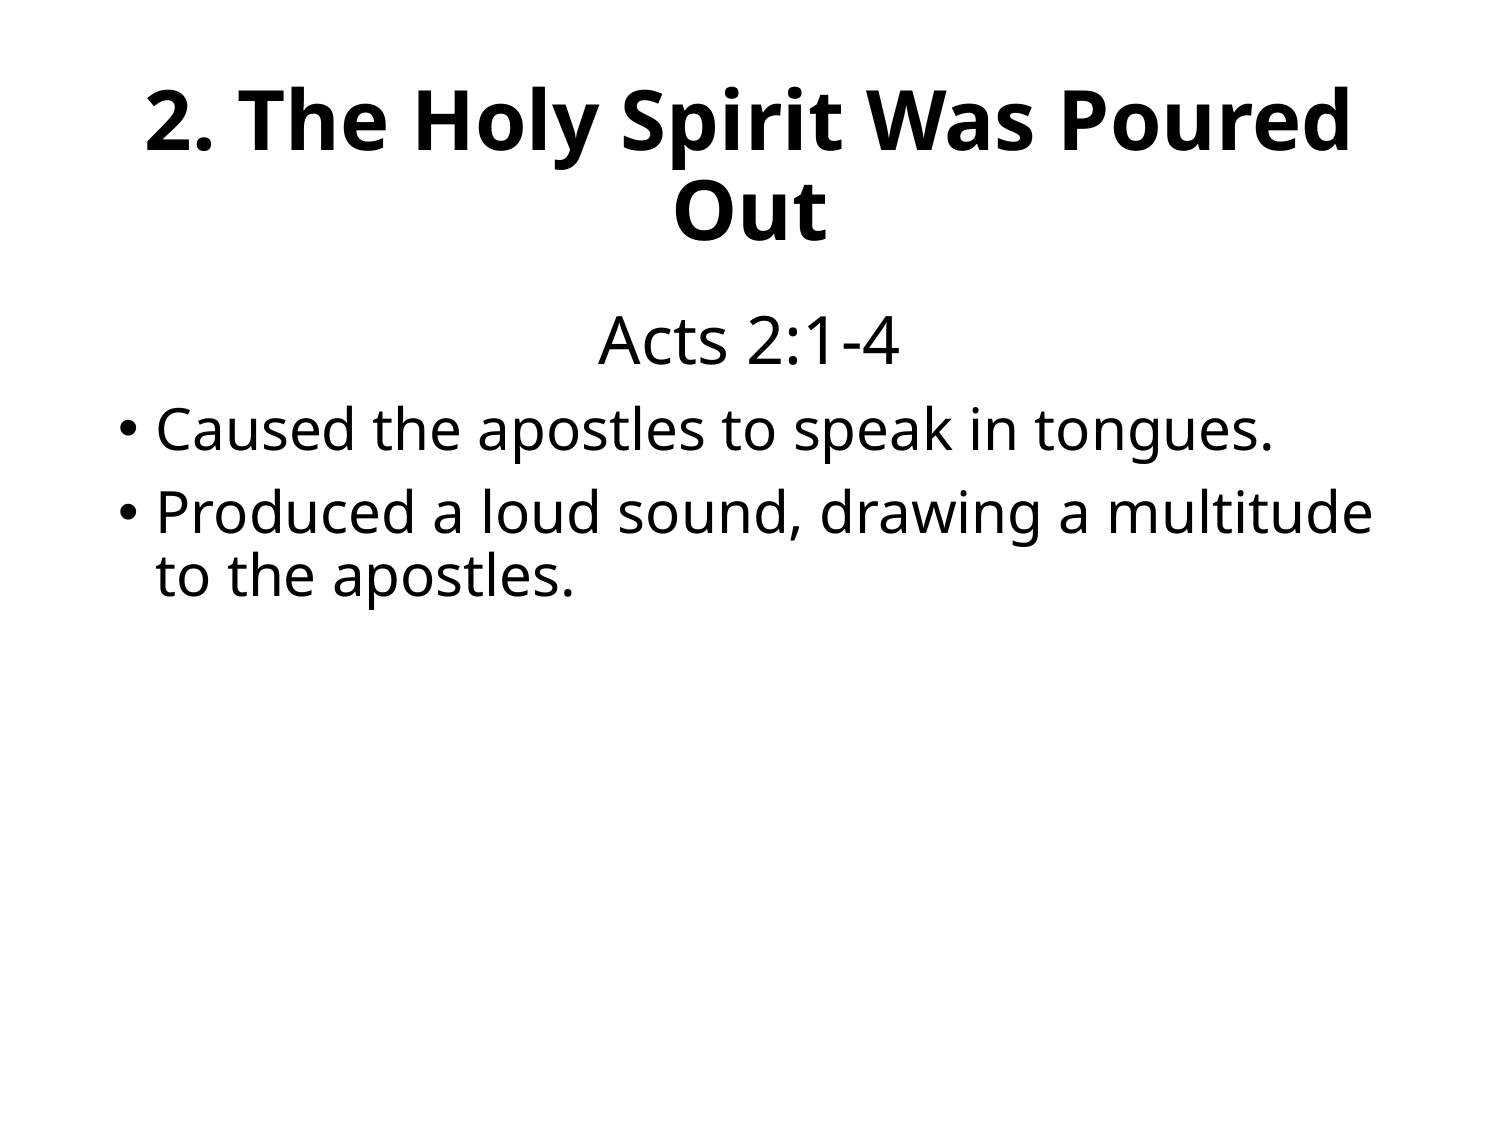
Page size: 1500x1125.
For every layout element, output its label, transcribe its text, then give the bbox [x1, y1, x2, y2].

list Acts 2:1-4 Caused the apostles to speak in tongues. Produced a loud sound, drawing a multitude to the apostles. [103, 299, 1397, 1014]
title 2. The Holy Spirit Was Poured Out [103, 59, 1397, 278]
